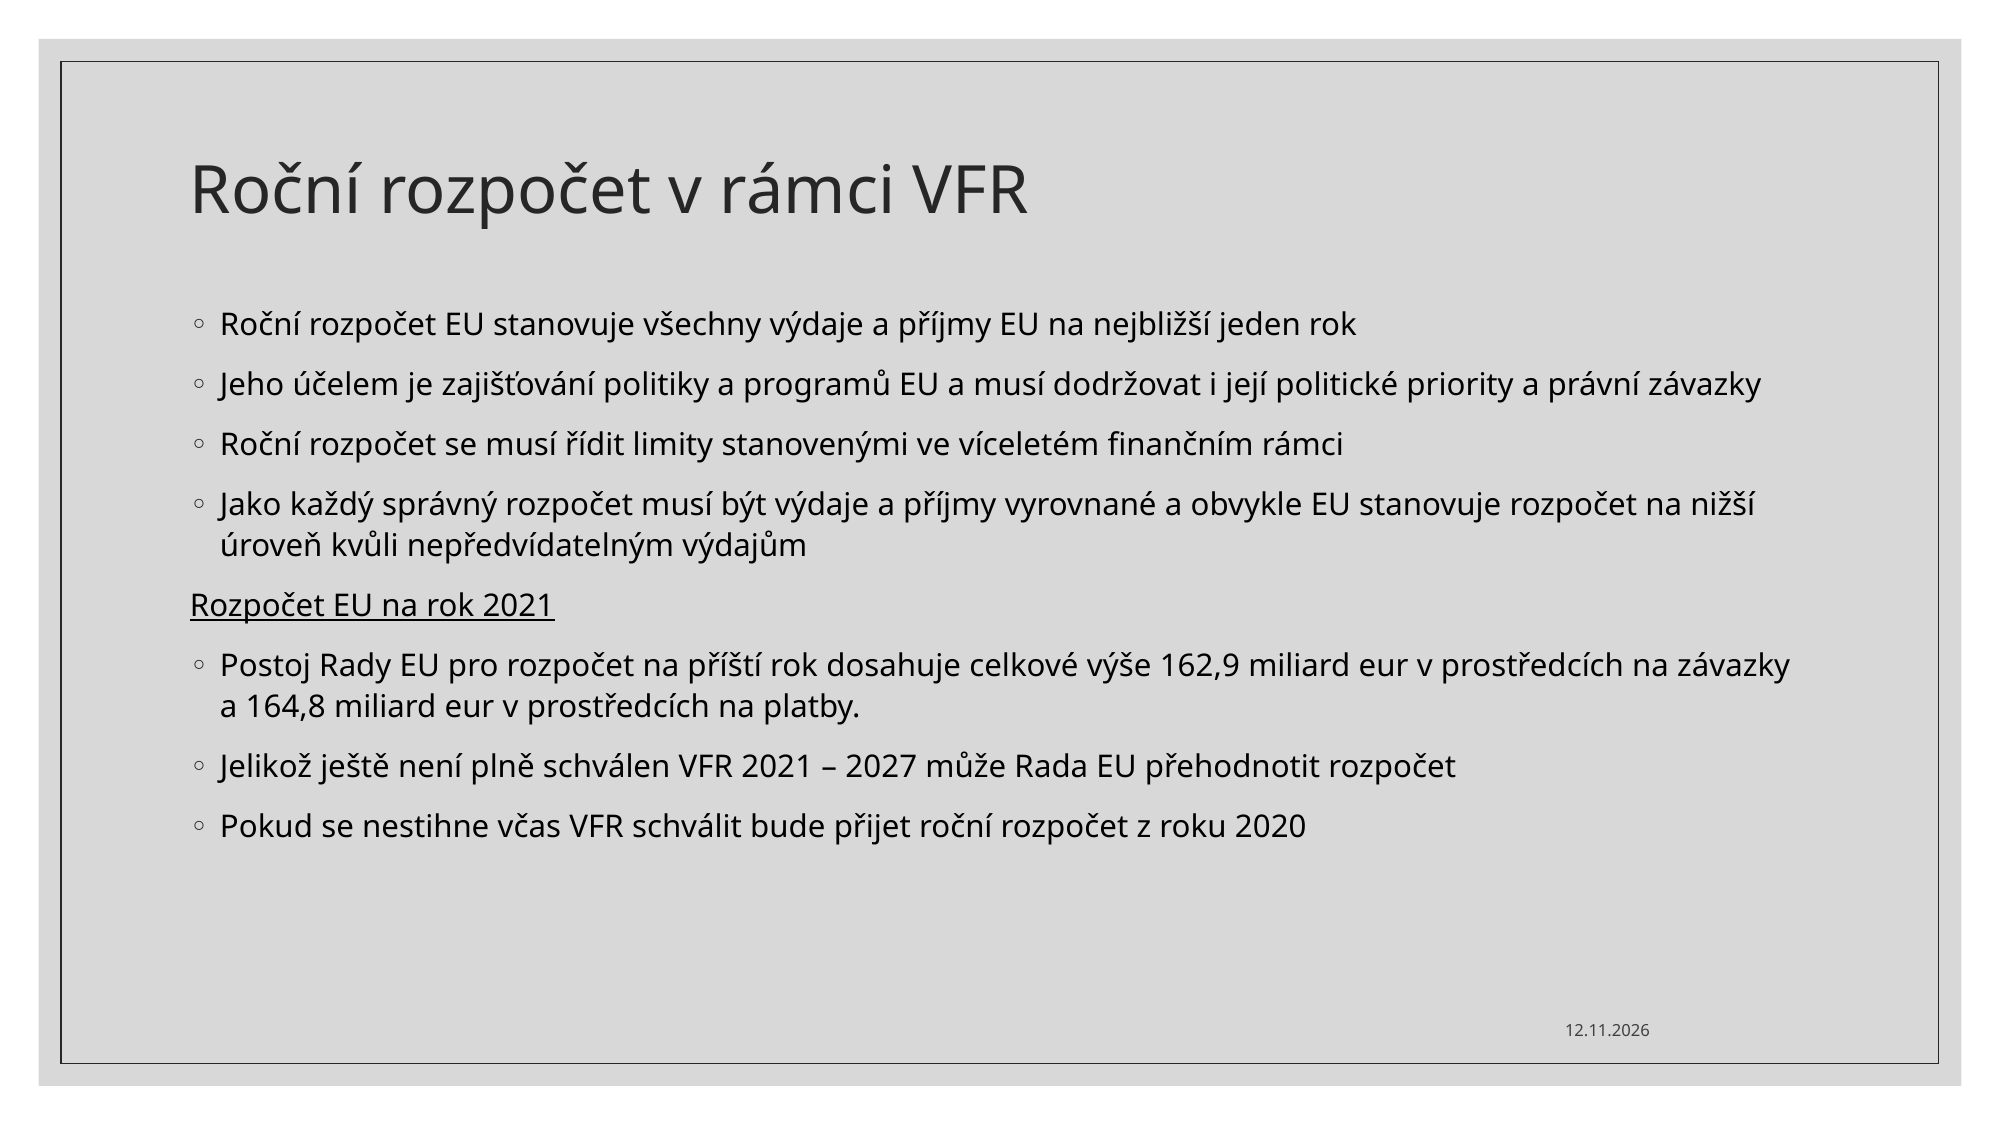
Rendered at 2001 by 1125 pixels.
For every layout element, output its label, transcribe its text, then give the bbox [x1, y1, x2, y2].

list Roční rozpočet EU stanovuje všechny výdaje a příjmy EU na nejbližší jeden rok Jeho účelem je zajišťování politiky a programů EU a musí dodržovat i její politické priority a právní závazky Roční rozpočet se musí řídit limity stanovenými ve víceletém finančním rámci Jako každý správný rozpočet musí být výdaje a příjmy vyrovnané a obvykle EU stanovuje rozpočet na nižší úroveň kvůli nepředvídatelným výdajům Rozpočet EU na rok 2021 Postoj Rady EU pro rozpočet na příští rok dosahuje celkové výše 162,9 miliard eur v prostředcích na závazky a 164,8 miliard eur v prostředcích na platby. Jelikož ještě není plně schválen VFR 2021 – 2027 může Rada EU přehodnotit rozpočet Pokud se nestihne včas VFR schválit bude přijet roční rozpočet z roku 2020 [174, 293, 1825, 977]
title Roční rozpočet v rámci VFR [174, 105, 1825, 278]
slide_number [1190, 990, 1665, 1050]
